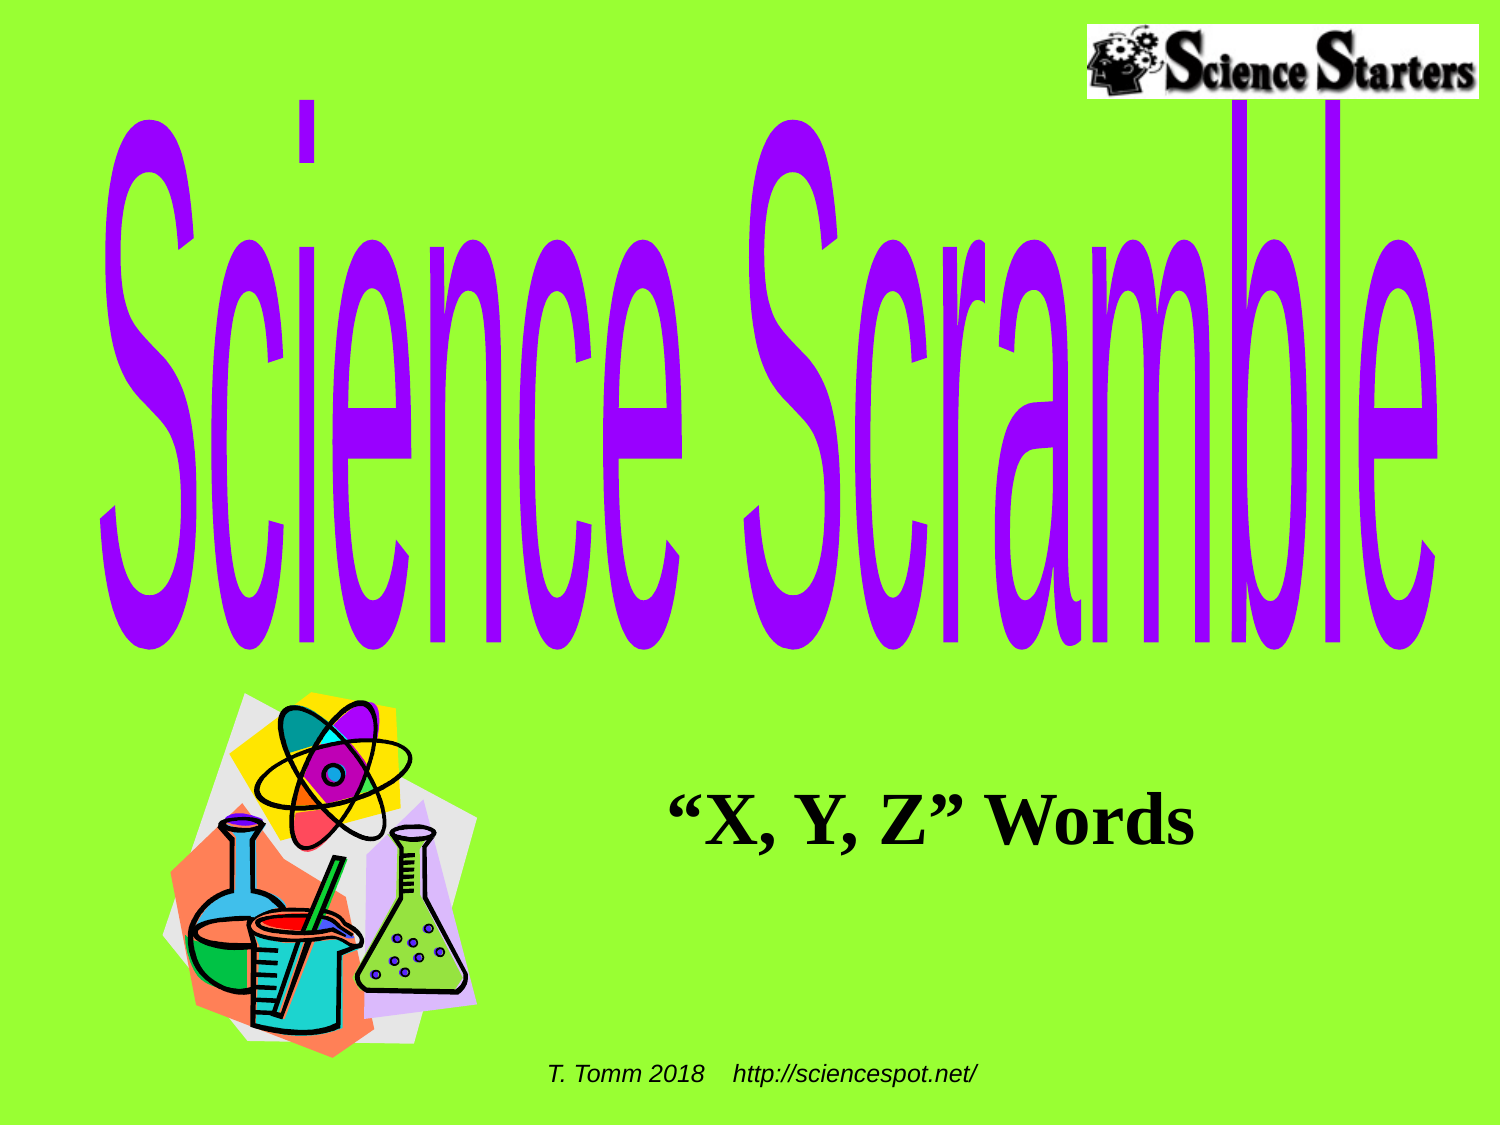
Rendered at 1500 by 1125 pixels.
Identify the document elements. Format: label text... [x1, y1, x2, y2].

picture [162, 687, 482, 1063]
picture [1087, 24, 1479, 99]
text_box T. Tomm 2018 http://sciencespot.net/ [237, 1050, 1288, 1100]
text_box “X, Y, Z” Words [562, 762, 1300, 868]
